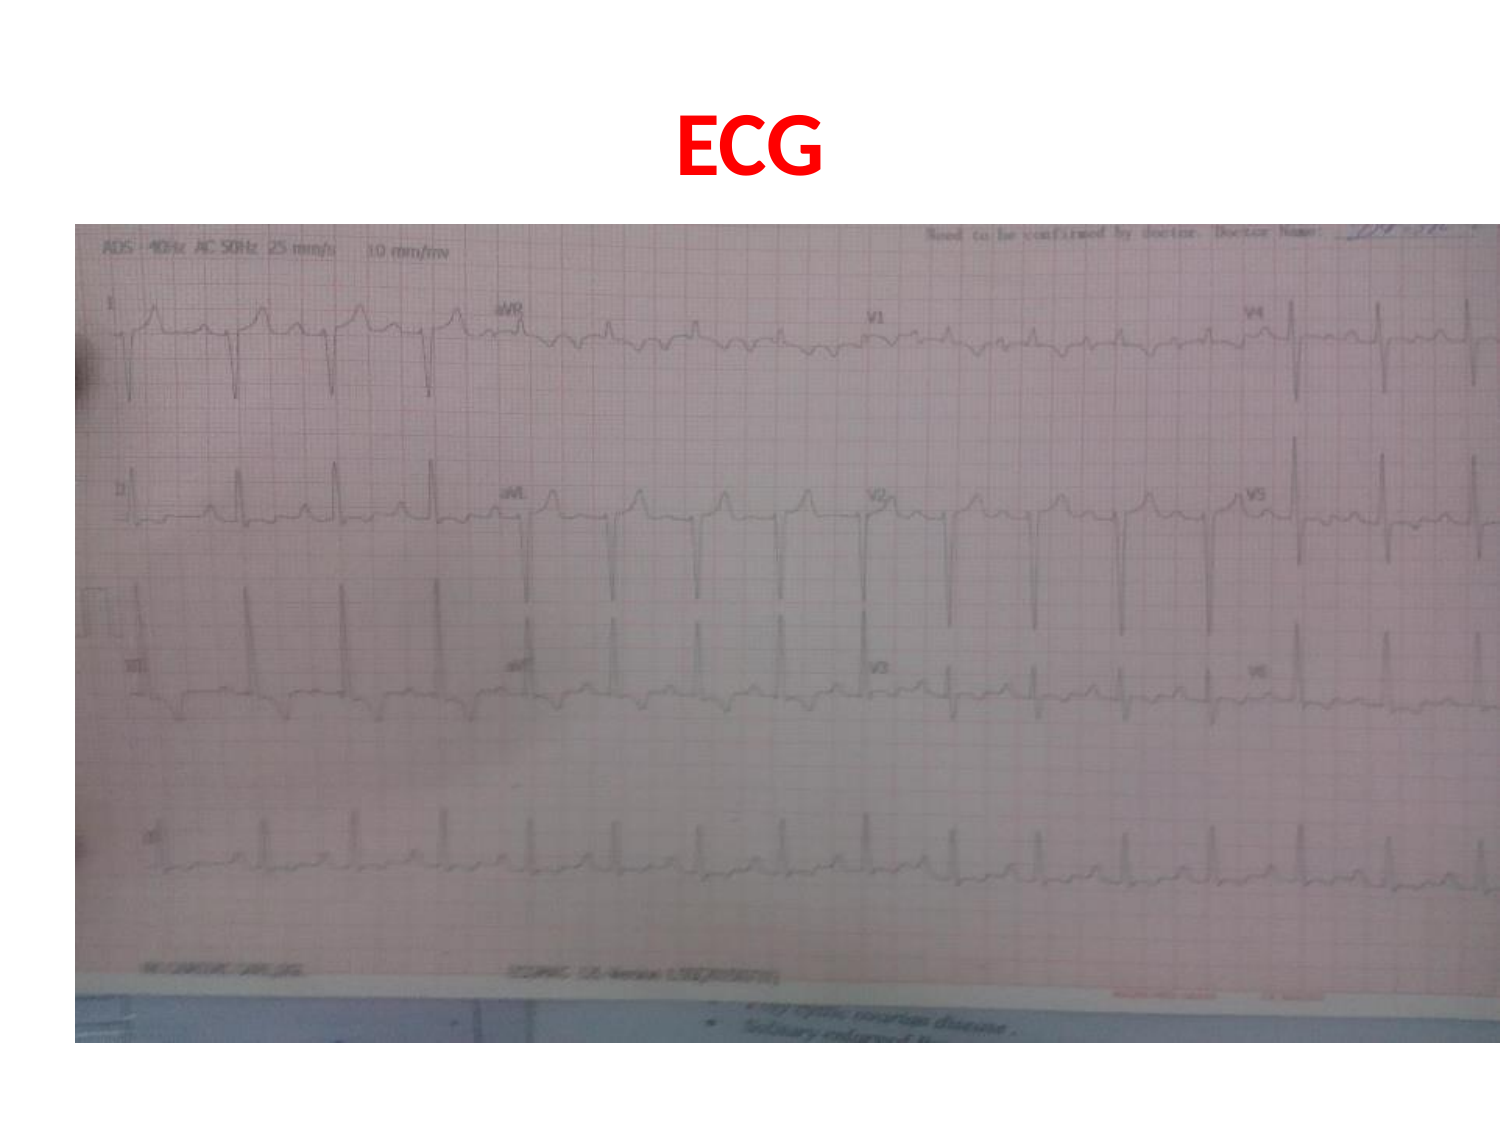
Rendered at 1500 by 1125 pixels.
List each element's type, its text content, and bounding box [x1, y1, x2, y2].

title ECG [75, 45, 1425, 223]
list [74, 224, 1500, 1043]
